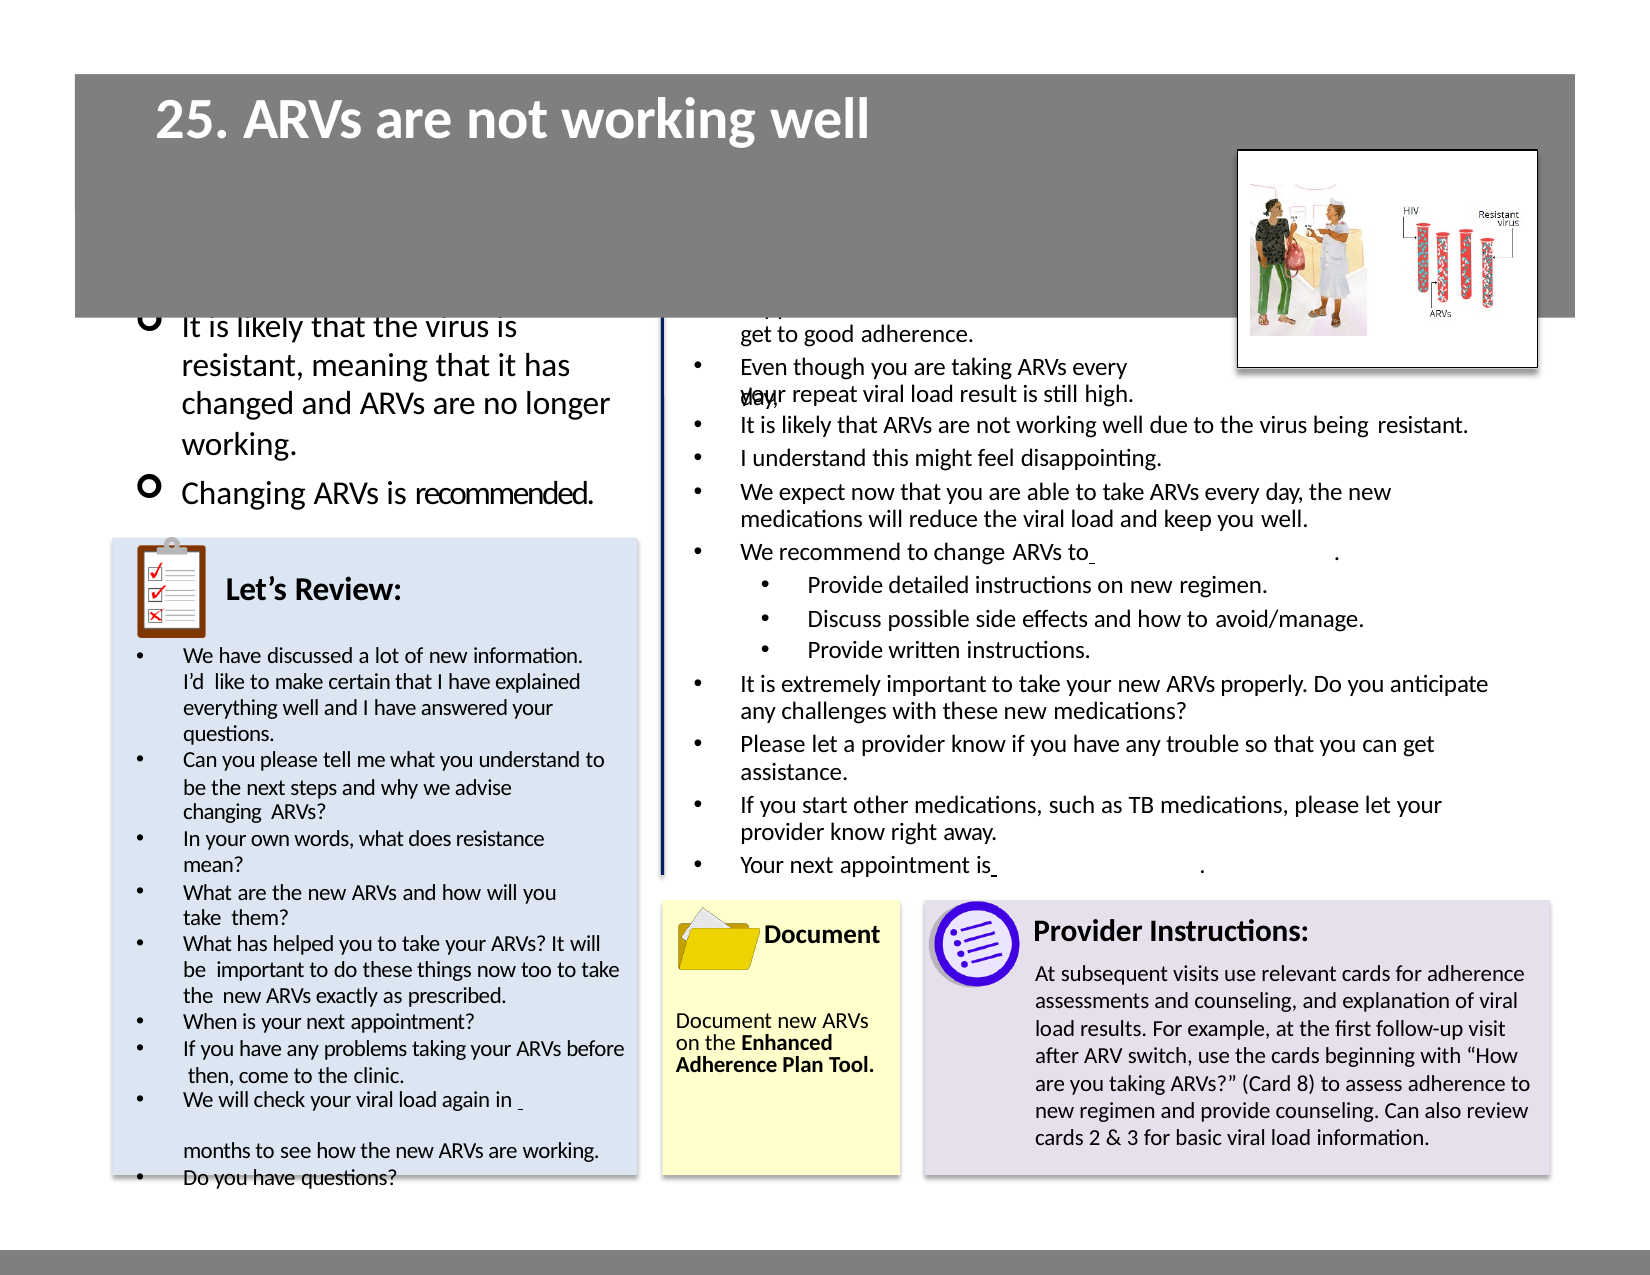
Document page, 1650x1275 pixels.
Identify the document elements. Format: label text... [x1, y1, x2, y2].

text_box Provide detailed instructions on new regimen. Discuss possible side effects and how to avoid/manage. Provide written instructions. [758, 563, 1372, 664]
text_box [653, 244, 672, 887]
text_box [655, 896, 908, 1186]
text_box Changing ARVs is recommended. [132, 469, 626, 512]
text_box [917, 896, 1558, 1186]
text_box KEY MESSAGES: It is likely that the virus is resistant, meaning that it has [132, 318, 577, 384]
text_box [0, 1250, 1650, 1275]
text_box your repeat viral load result is still high. It is likely that ARVs are not working well due to the virus being resistant. I understand this might feel disappointing. We expect now that you are able to take ARVs every day, the new medications will reduce the viral load and keep you well. We recommend to change ARVs to . [691, 375, 1479, 566]
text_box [1227, 146, 1548, 384]
text_box changed and ARVs are no longer working. [179, 379, 620, 463]
title 25. ARVs are not working well [75, 74, 1575, 318]
text_box I appreciate the effort that it has taken to get to good adherence. Even though you are taking ARVs every day, [691, 318, 1182, 375]
text_box It is extremely important to take your new ARVs properly. Do you anticipate any challenges with these new medications? Please let a provider know if you have any trouble so that you can get assistance. If you start other medications, such as TB medications, please let your provider know right away. Your next appointment is . [691, 664, 1506, 879]
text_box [105, 534, 645, 1186]
